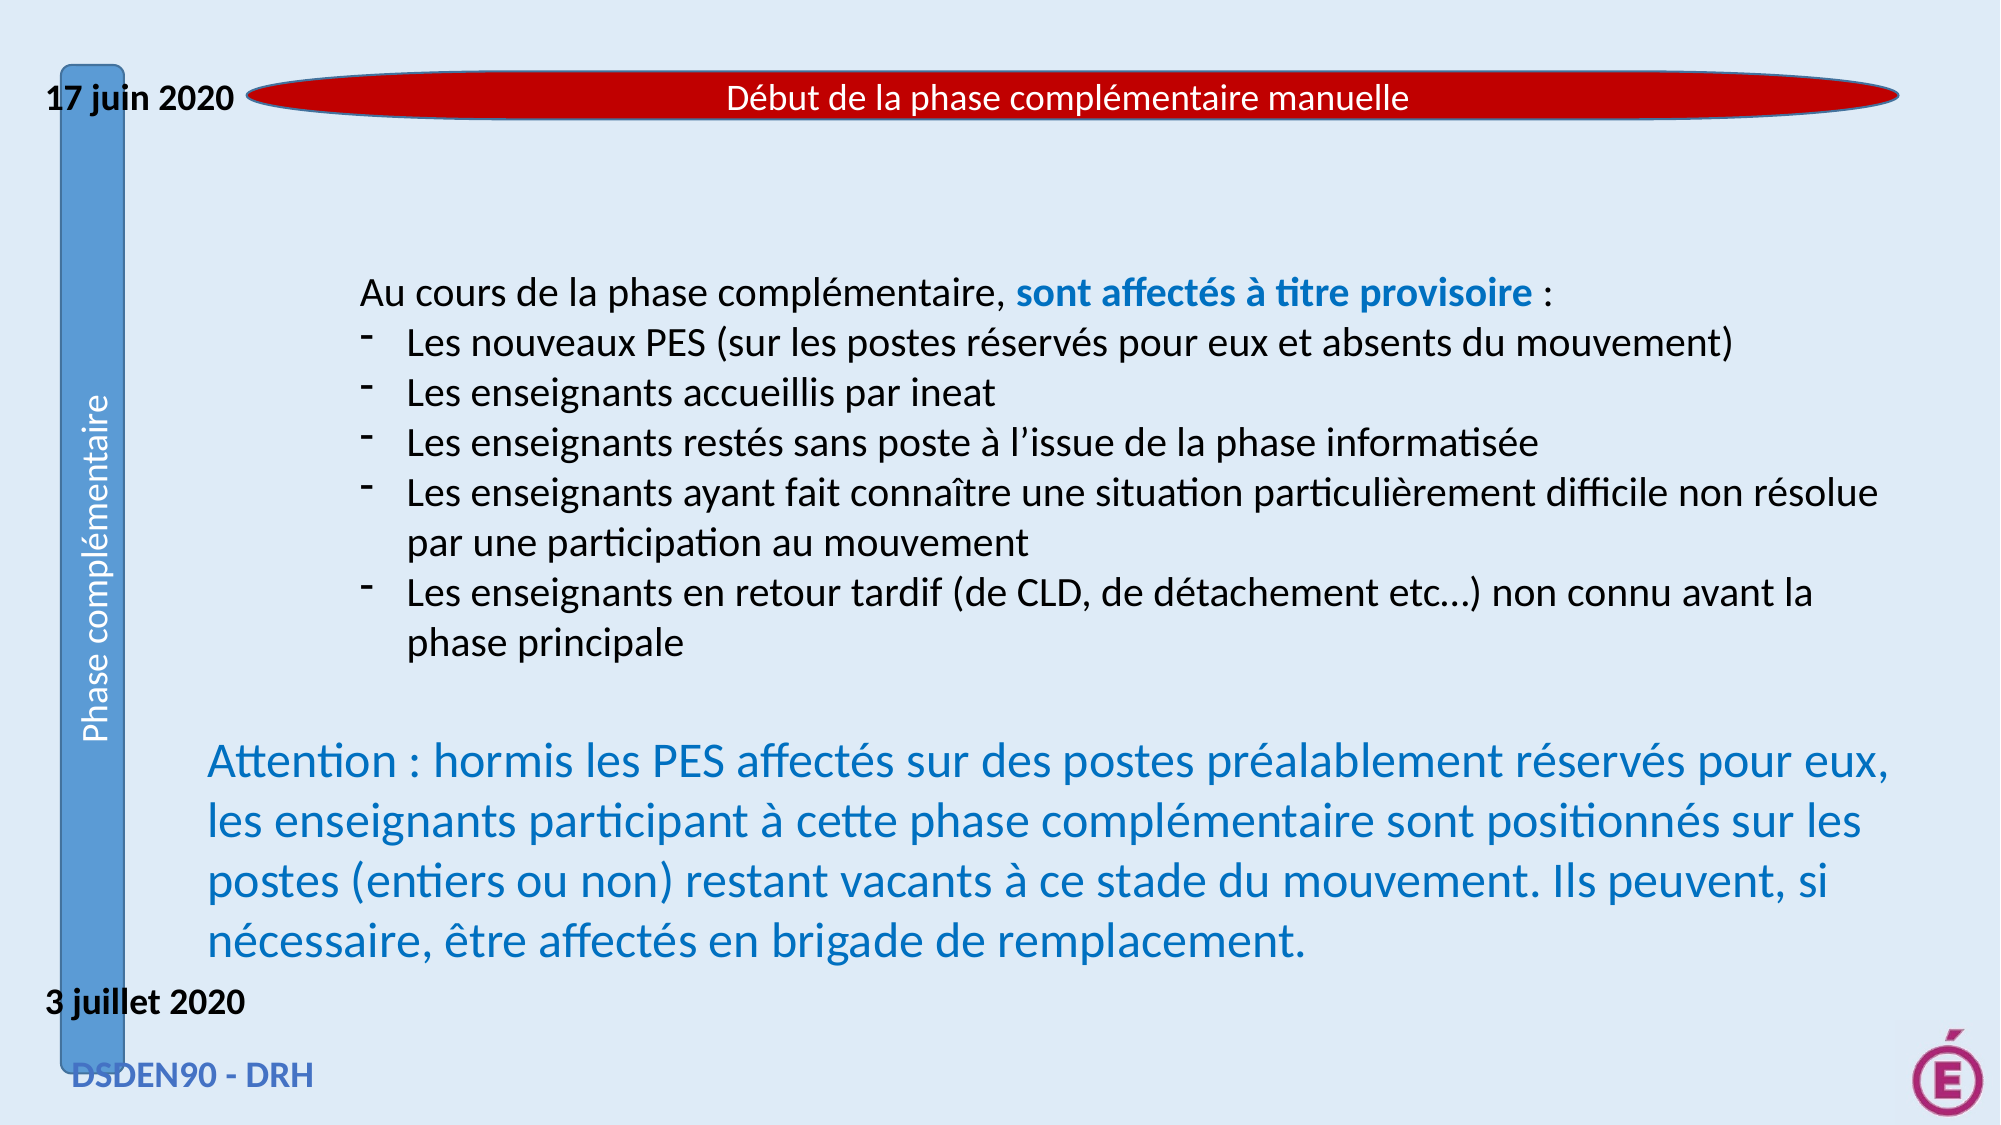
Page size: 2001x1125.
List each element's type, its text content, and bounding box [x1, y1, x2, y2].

text_box Attention : hormis les PES affectés sur des postes préalablement réservés pour eux, les enseignants participant à cette phase complémentaire sont positionnés sur les postes (entiers ou non) restant vacants à ce stade du mouvement. Ils peuvent, si nécessaire, être affectés en brigade de remplacement. [192, 719, 1940, 975]
text_box DSDEN90 - DRH [40, 1042, 345, 1103]
text_box Phase complémentaire [59, 125, 125, 970]
text_box 17 juin 2020 [30, 65, 282, 125]
text_box Début de la phase complémentaire manuelle [282, 70, 1900, 121]
picture [1895, 1020, 2000, 1125]
text_box Phase complémentaire [59, 1030, 125, 1042]
text_box 3 juillet 2020 [29, 970, 306, 1030]
text_box Au cours de la phase complémentaire, sont affectés à titre provisoire : Les nouveaux PES (sur les postes réservés pour eux et absents du mouvement) Les enseignants accueillis par ineat Les enseignants restés sans poste à l’issue de la phase informatisée Les enseignants ayant fait connaître une situation particulièrement difficile non résolue par une participation au mouvement Les enseignants en retour tardif (de CLD, de détachement etc…) non connu avant la phase principale [344, 256, 1899, 672]
